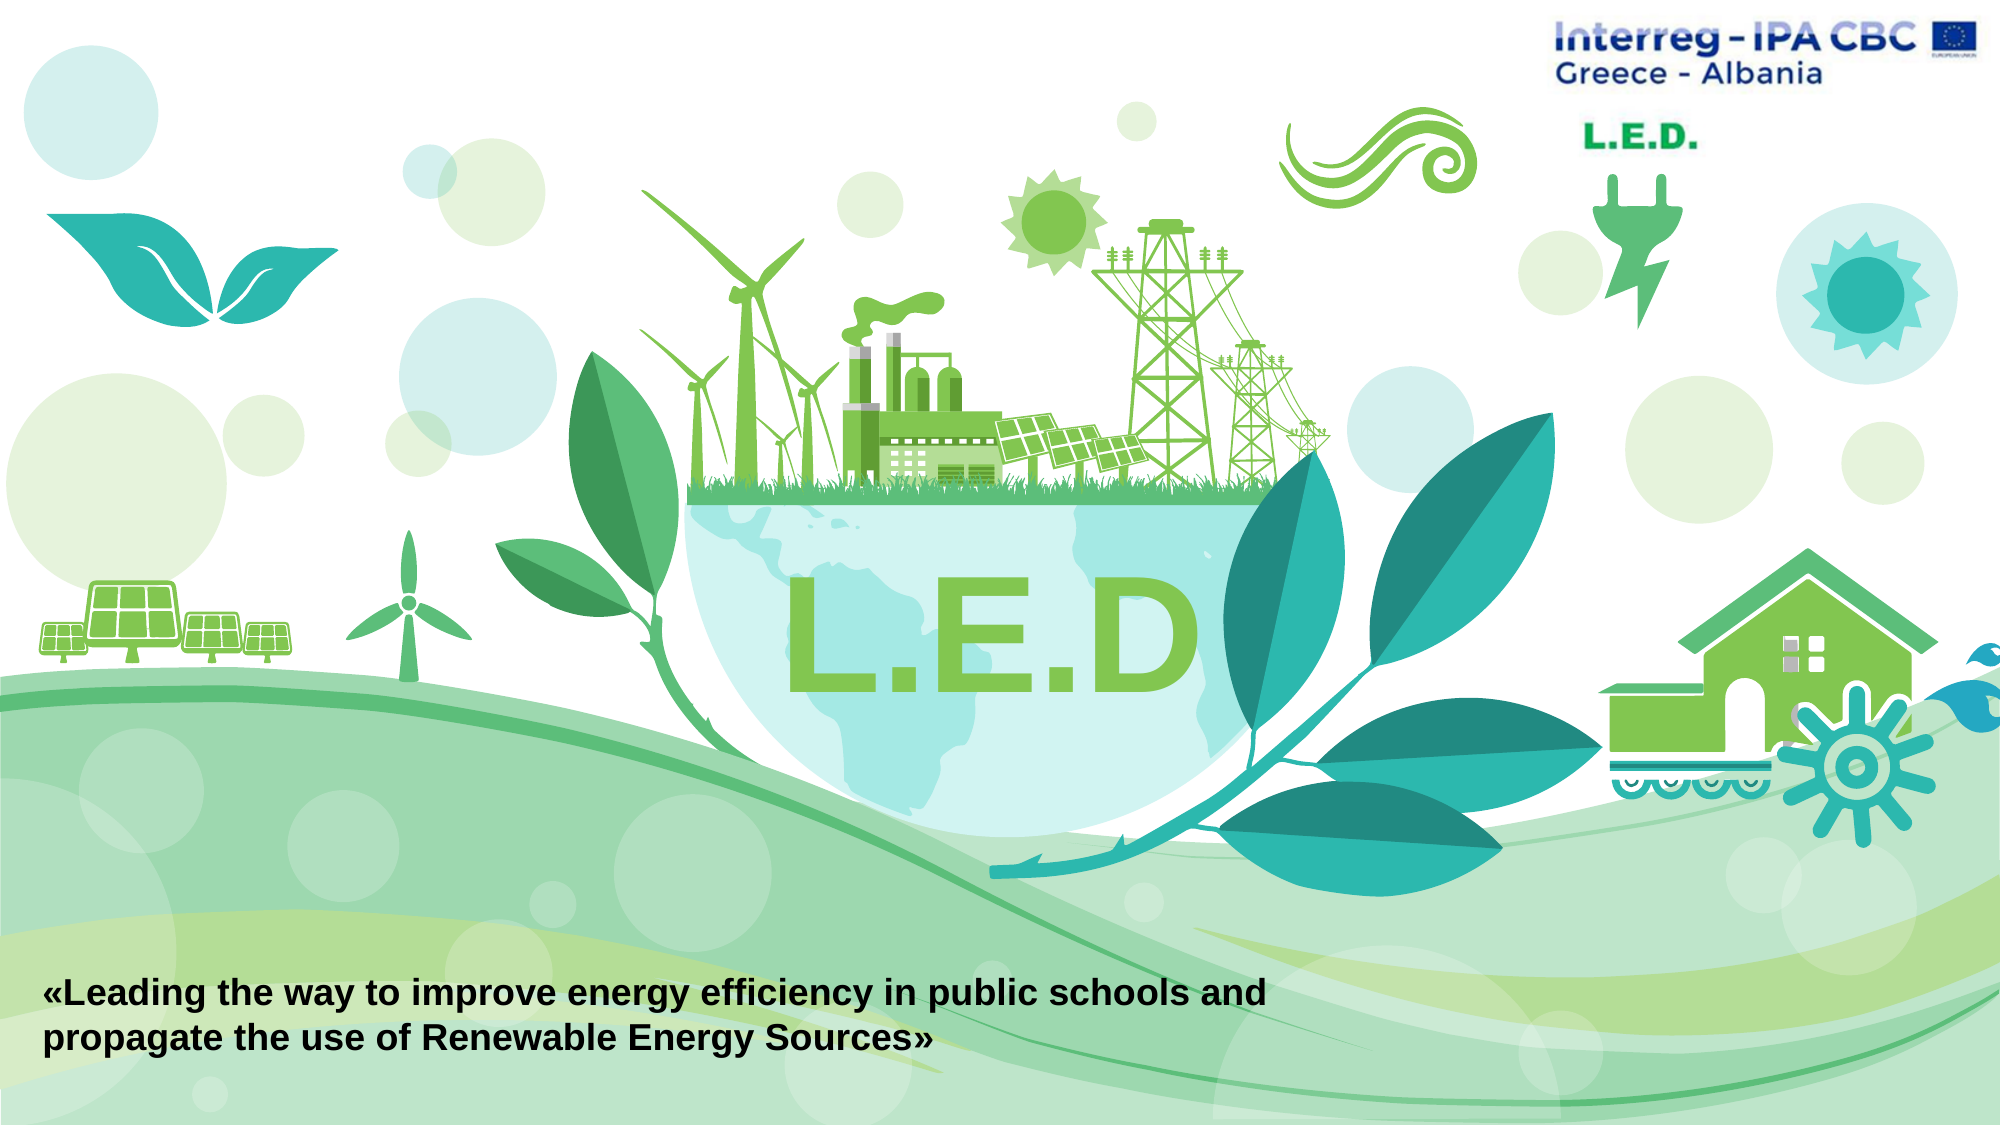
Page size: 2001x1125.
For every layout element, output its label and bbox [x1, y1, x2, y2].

text_box [398, 296, 558, 457]
text_box [1624, 374, 1775, 525]
text_box [978, 420, 1599, 902]
text_box [1592, 191, 1683, 330]
text_box [437, 137, 547, 248]
text_box [1775, 201, 1959, 386]
text_box [400, 614, 418, 666]
text_box [1278, 107, 1478, 209]
text_box [384, 409, 453, 478]
text_box [43, 213, 339, 324]
text_box [38, 580, 293, 664]
text_box [414, 603, 473, 641]
text_box [1517, 229, 1605, 317]
text_box [1840, 420, 1926, 506]
text_box [5, 372, 228, 580]
text_box [345, 603, 404, 641]
text_box [1115, 100, 1158, 143]
text_box [401, 595, 417, 611]
picture [1516, 0, 1998, 191]
text_box [1597, 548, 2000, 848]
text_box [800, 506, 978, 666]
text_box [400, 530, 417, 594]
text_box [401, 143, 459, 200]
text_box [22, 44, 160, 182]
text_box [1801, 231, 1930, 359]
text_box [548, 372, 800, 666]
text_box [221, 393, 306, 478]
text_box [1346, 365, 1475, 420]
text_box [639, 169, 1335, 506]
text_box [0, 666, 2000, 1123]
